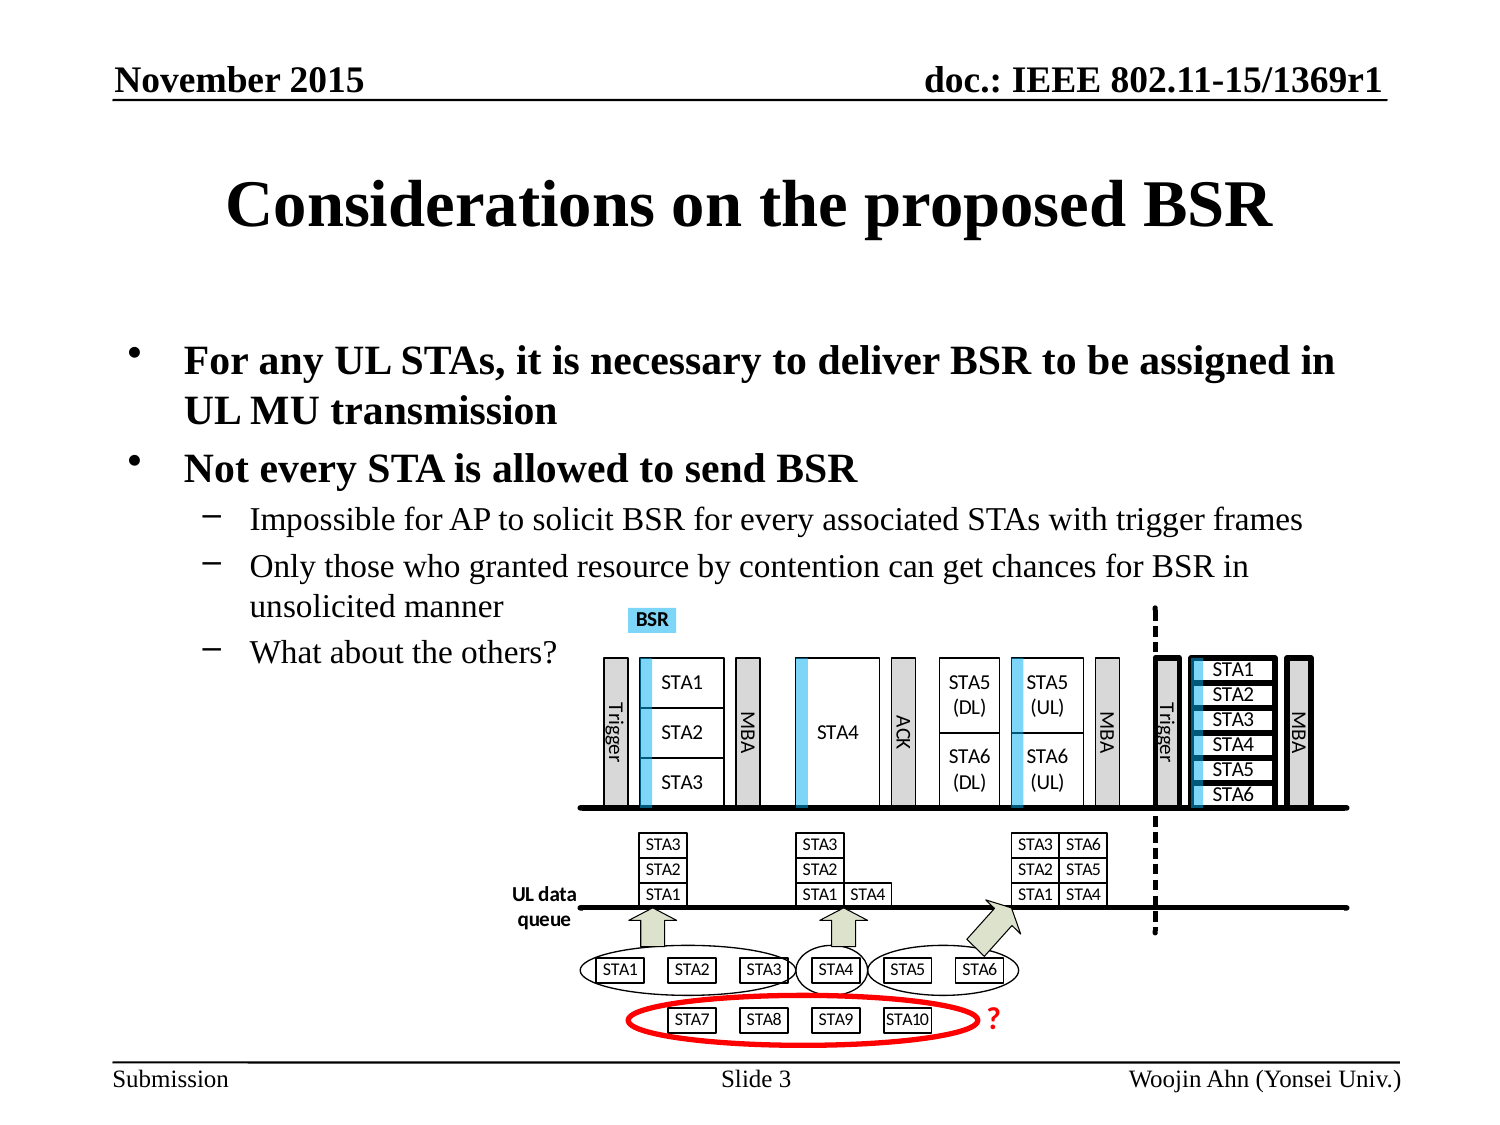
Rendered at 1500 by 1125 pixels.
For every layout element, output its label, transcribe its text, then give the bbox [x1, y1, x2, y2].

picture [499, 599, 1351, 1055]
footer Woojin Ahn (Yonsei Univ.) [1043, 1061, 1402, 1093]
list For any UL STAs, it is necessary to deliver BSR to be assigned in UL MU transmission Not every STA is allowed to send BSR Impossible for AP to solicit BSR for every associated STAs with trigger frames Only those who granted resource by contention can get chances for BSR in unsolicited manner What about the others? [112, 324, 1388, 1001]
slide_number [114, 54, 368, 101]
title Considerations on the proposed BSR [112, 112, 1388, 288]
slide_number Slide 3 [712, 1063, 800, 1093]
